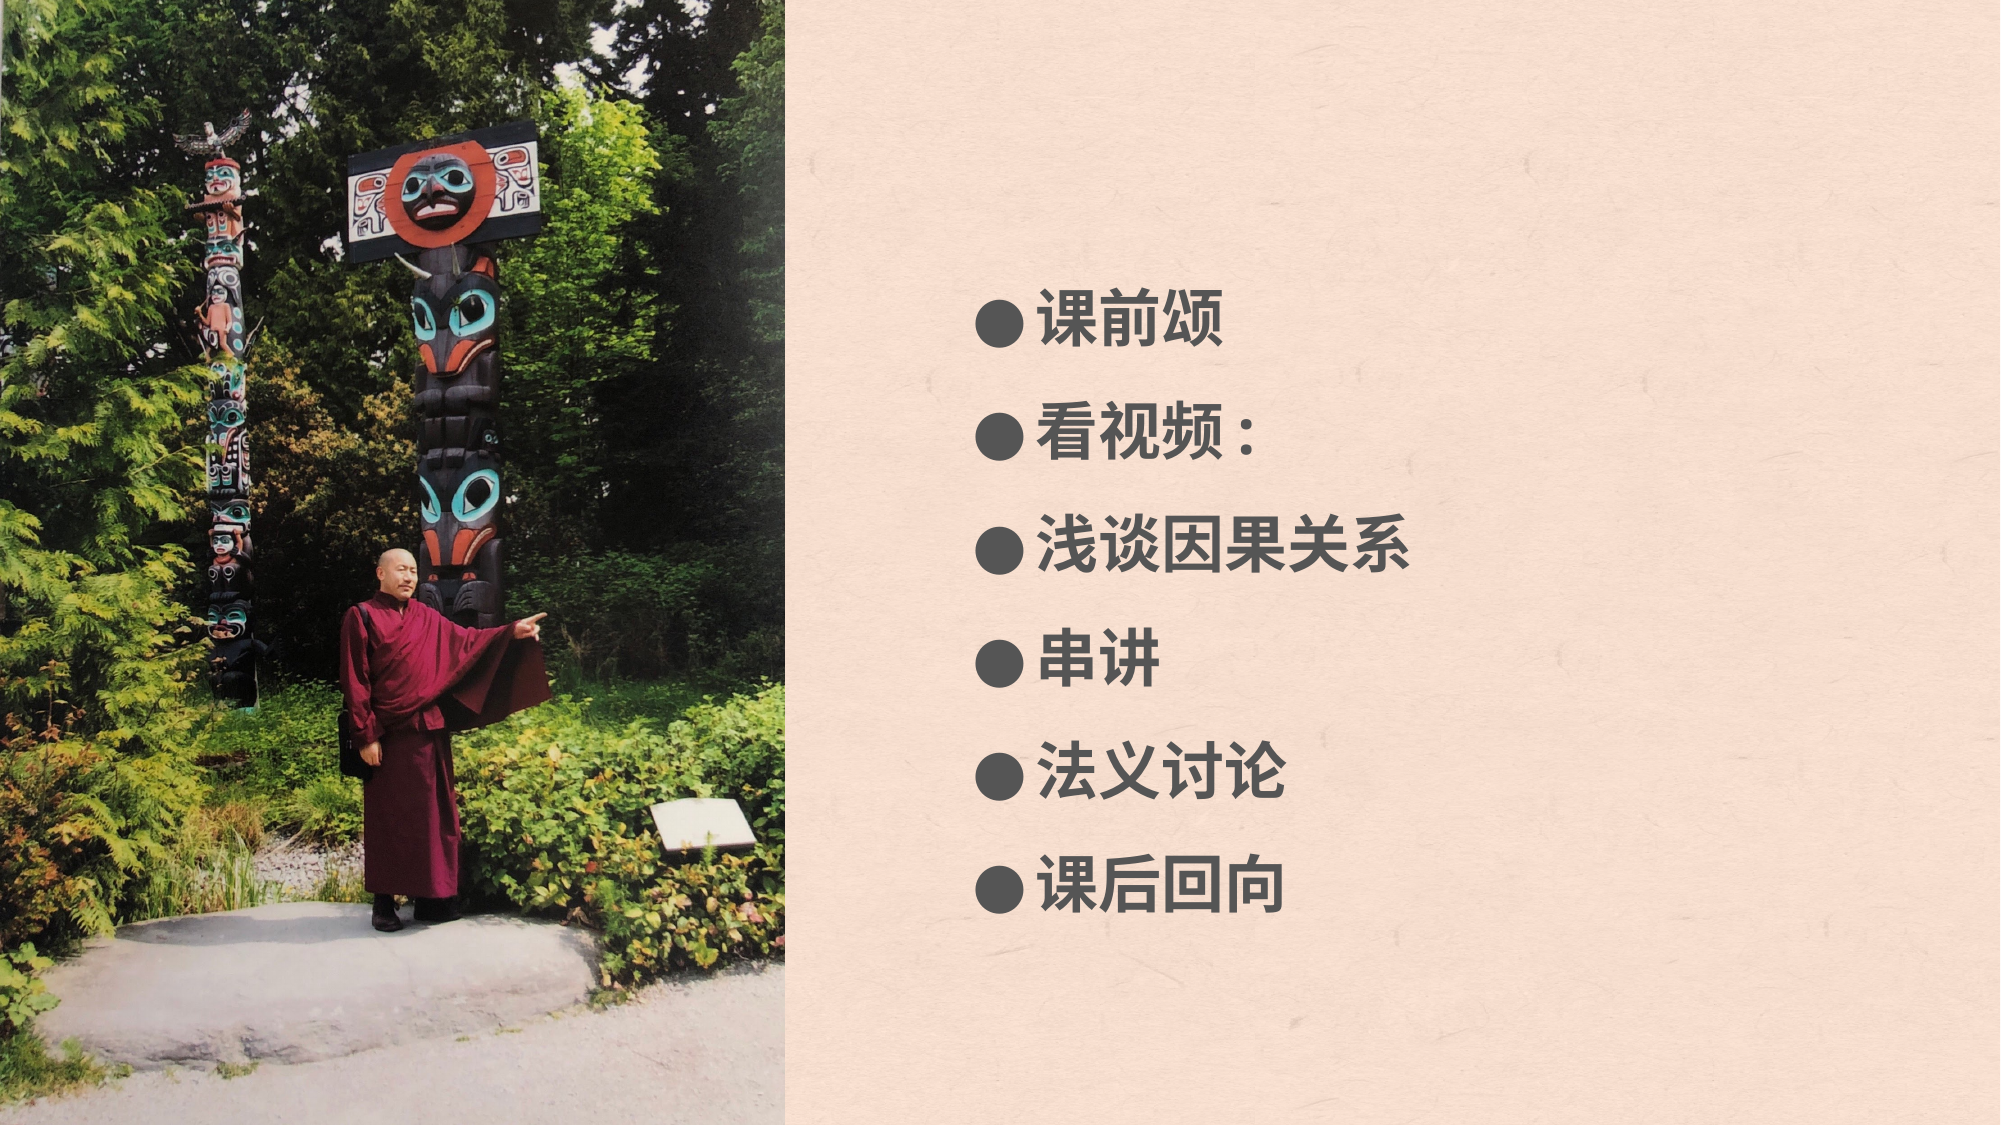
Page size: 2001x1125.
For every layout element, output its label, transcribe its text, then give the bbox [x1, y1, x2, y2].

title 课前颂 看视频: 浅谈因果关系 串讲 法义讨论 课后回向 [957, 228, 1930, 928]
picture [0, 0, 2001, 1125]
